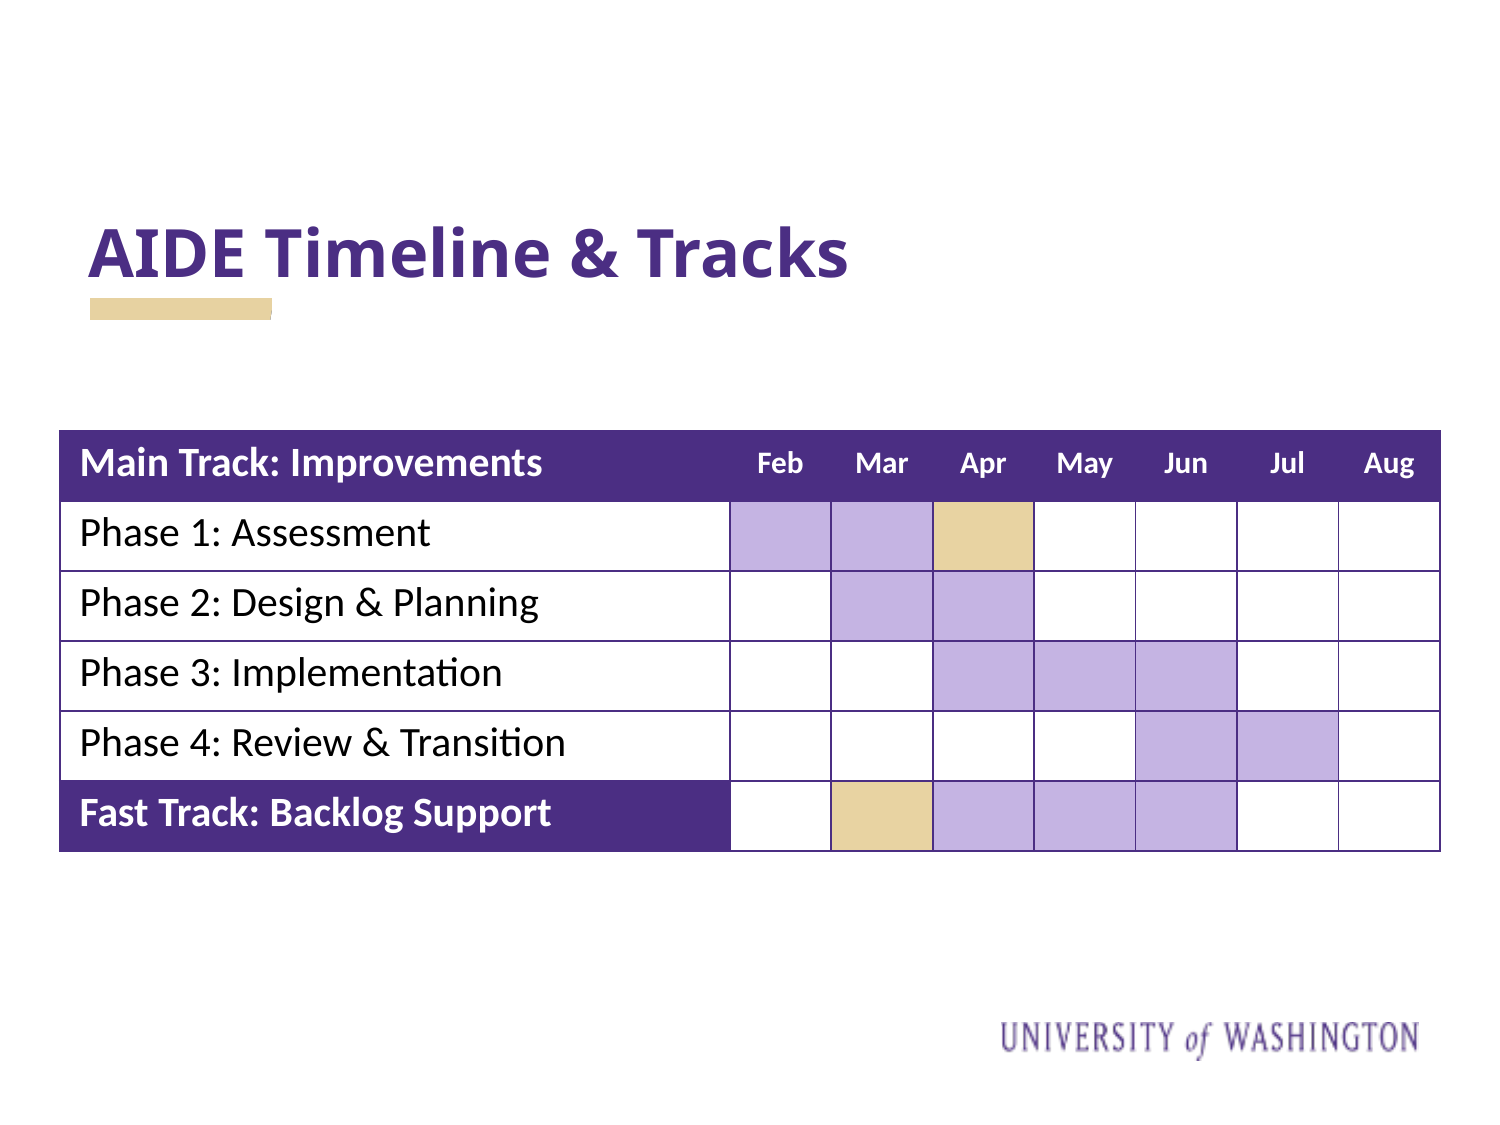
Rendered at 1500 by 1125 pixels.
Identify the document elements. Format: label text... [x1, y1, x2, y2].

table_cell [1136, 502, 1236, 570]
table_cell Phase 4: Review & Transition [61, 712, 729, 780]
table_cell [731, 712, 830, 780]
table_cell [1136, 572, 1236, 640]
table_cell [832, 502, 932, 570]
table_cell [1035, 712, 1135, 780]
table_cell Fast Track: Backlog Support [61, 782, 729, 850]
table_cell [832, 712, 932, 780]
table_cell Phase 1: Assessment [61, 502, 729, 570]
table_header Jun [1136, 432, 1236, 500]
table_cell [731, 572, 830, 640]
table_header Main Track: Improvements [61, 432, 729, 500]
table_cell [1035, 782, 1135, 850]
table_header Aug [1339, 432, 1439, 500]
table_cell [731, 782, 830, 850]
table_cell [934, 502, 1033, 570]
table_cell [1136, 782, 1236, 850]
table_cell [1238, 782, 1338, 850]
table_header May [1035, 432, 1135, 500]
table_cell [1035, 572, 1135, 640]
table_cell [1035, 642, 1135, 710]
table_cell [832, 572, 932, 640]
table_cell [1136, 642, 1236, 710]
table_cell [731, 502, 830, 570]
table_cell [1339, 502, 1439, 570]
table_cell [934, 572, 1033, 640]
table_header Feb [731, 432, 830, 500]
table_cell [1238, 642, 1338, 710]
picture [1001, 1022, 1419, 1061]
title AIDE Timeline & Tracks [73, 80, 1419, 299]
table_cell [832, 782, 932, 850]
table_cell Phase 2: Design & Planning [61, 572, 729, 640]
table_cell Phase 3: Implementation [61, 642, 729, 710]
table_cell [1339, 572, 1439, 640]
table_cell [1035, 502, 1135, 570]
table_cell [1339, 712, 1439, 780]
table_cell [731, 642, 830, 710]
table_cell [832, 642, 932, 710]
table_cell [1238, 572, 1338, 640]
table_header Apr [934, 432, 1033, 500]
table_cell [1339, 642, 1439, 710]
table_cell [1339, 782, 1439, 850]
table_cell [1238, 502, 1338, 570]
picture [90, 299, 272, 320]
table_cell [934, 782, 1033, 850]
table_cell [934, 642, 1033, 710]
table_header Jul [1238, 432, 1338, 500]
table_cell [1238, 712, 1338, 780]
table_header Mar [832, 432, 932, 500]
table_cell [934, 712, 1033, 780]
table_cell [1136, 712, 1236, 780]
